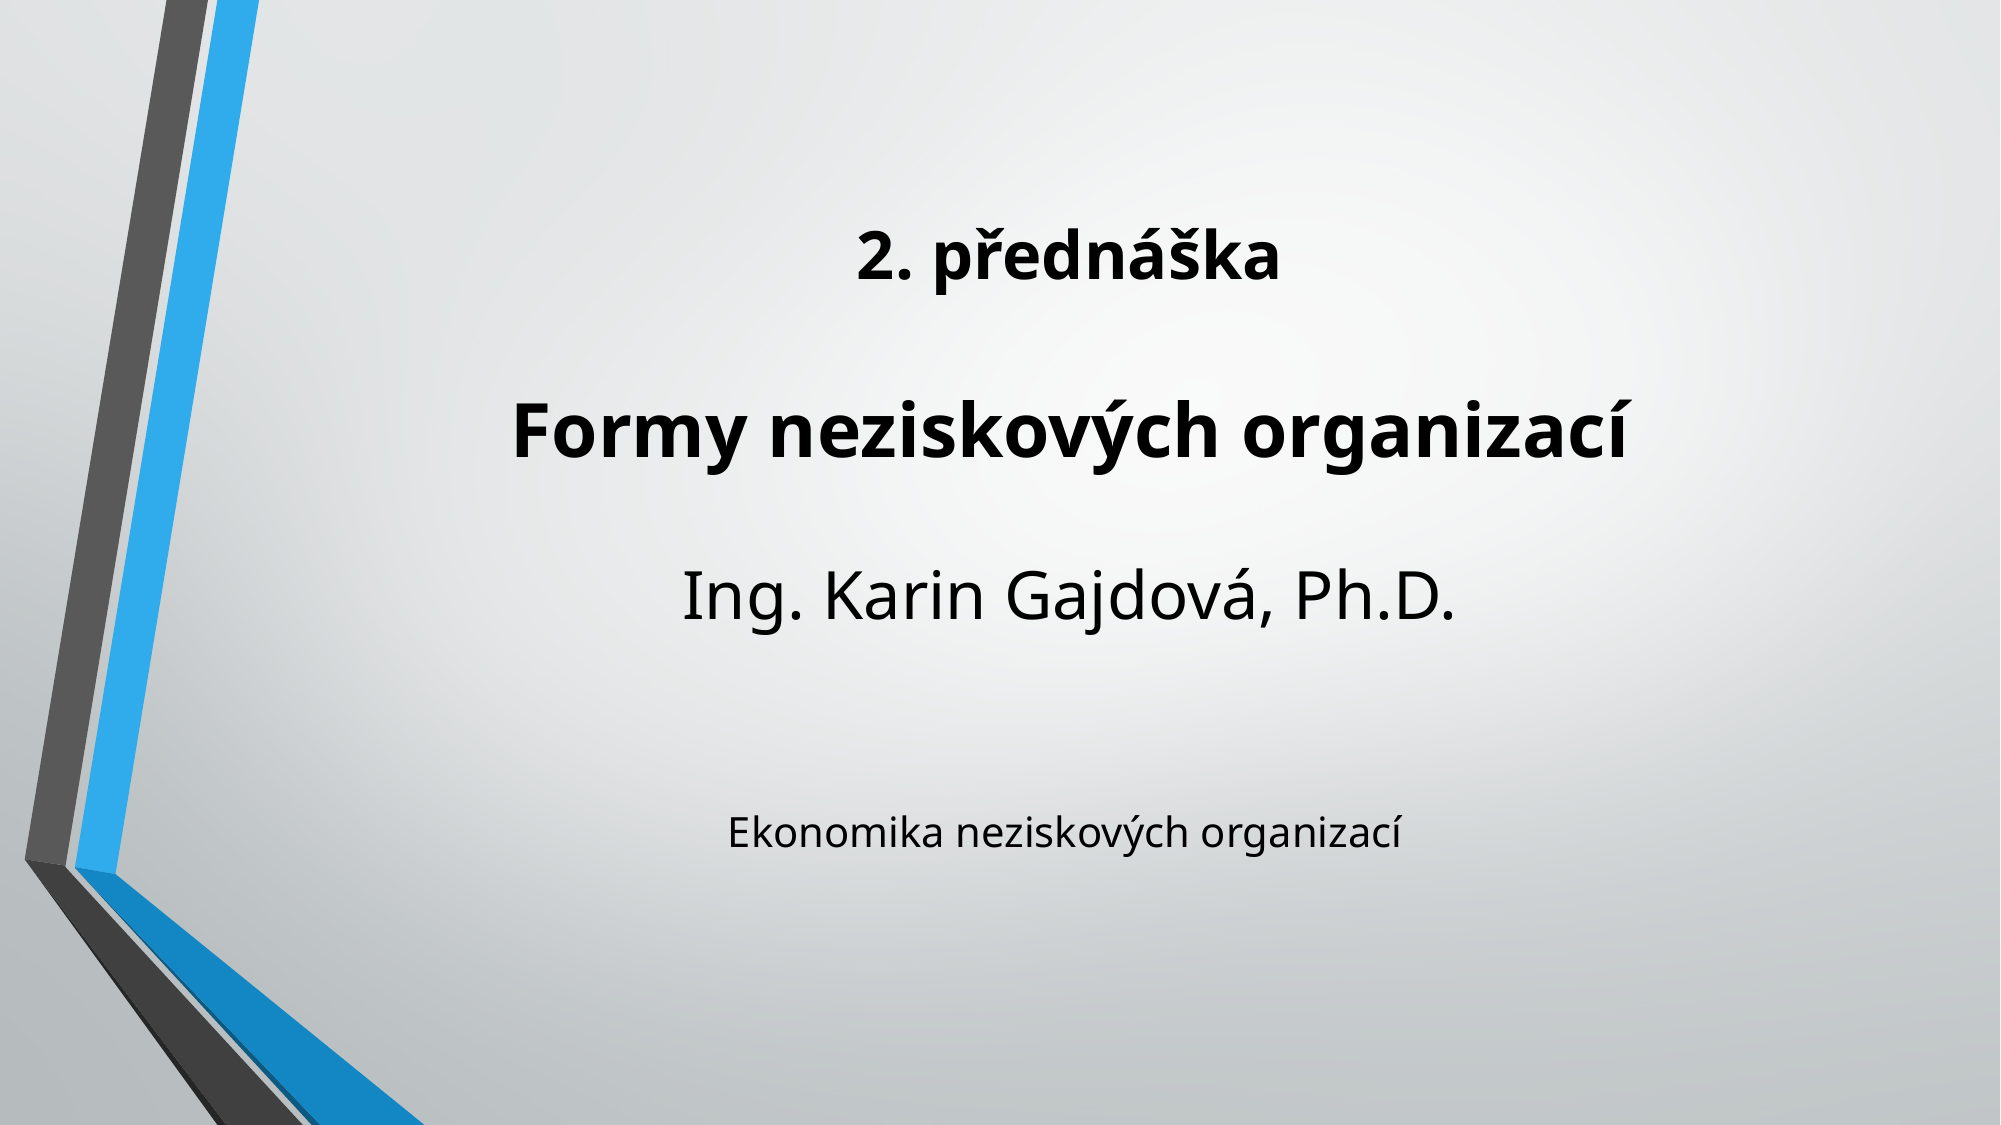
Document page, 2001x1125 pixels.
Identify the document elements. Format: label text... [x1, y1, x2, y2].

title 2. přednáška Formy neziskových organizací Ing. Karin Gajdová, Ph.D. [248, 172, 1892, 673]
list Ekonomika neziskových organizací [243, 712, 1887, 950]
